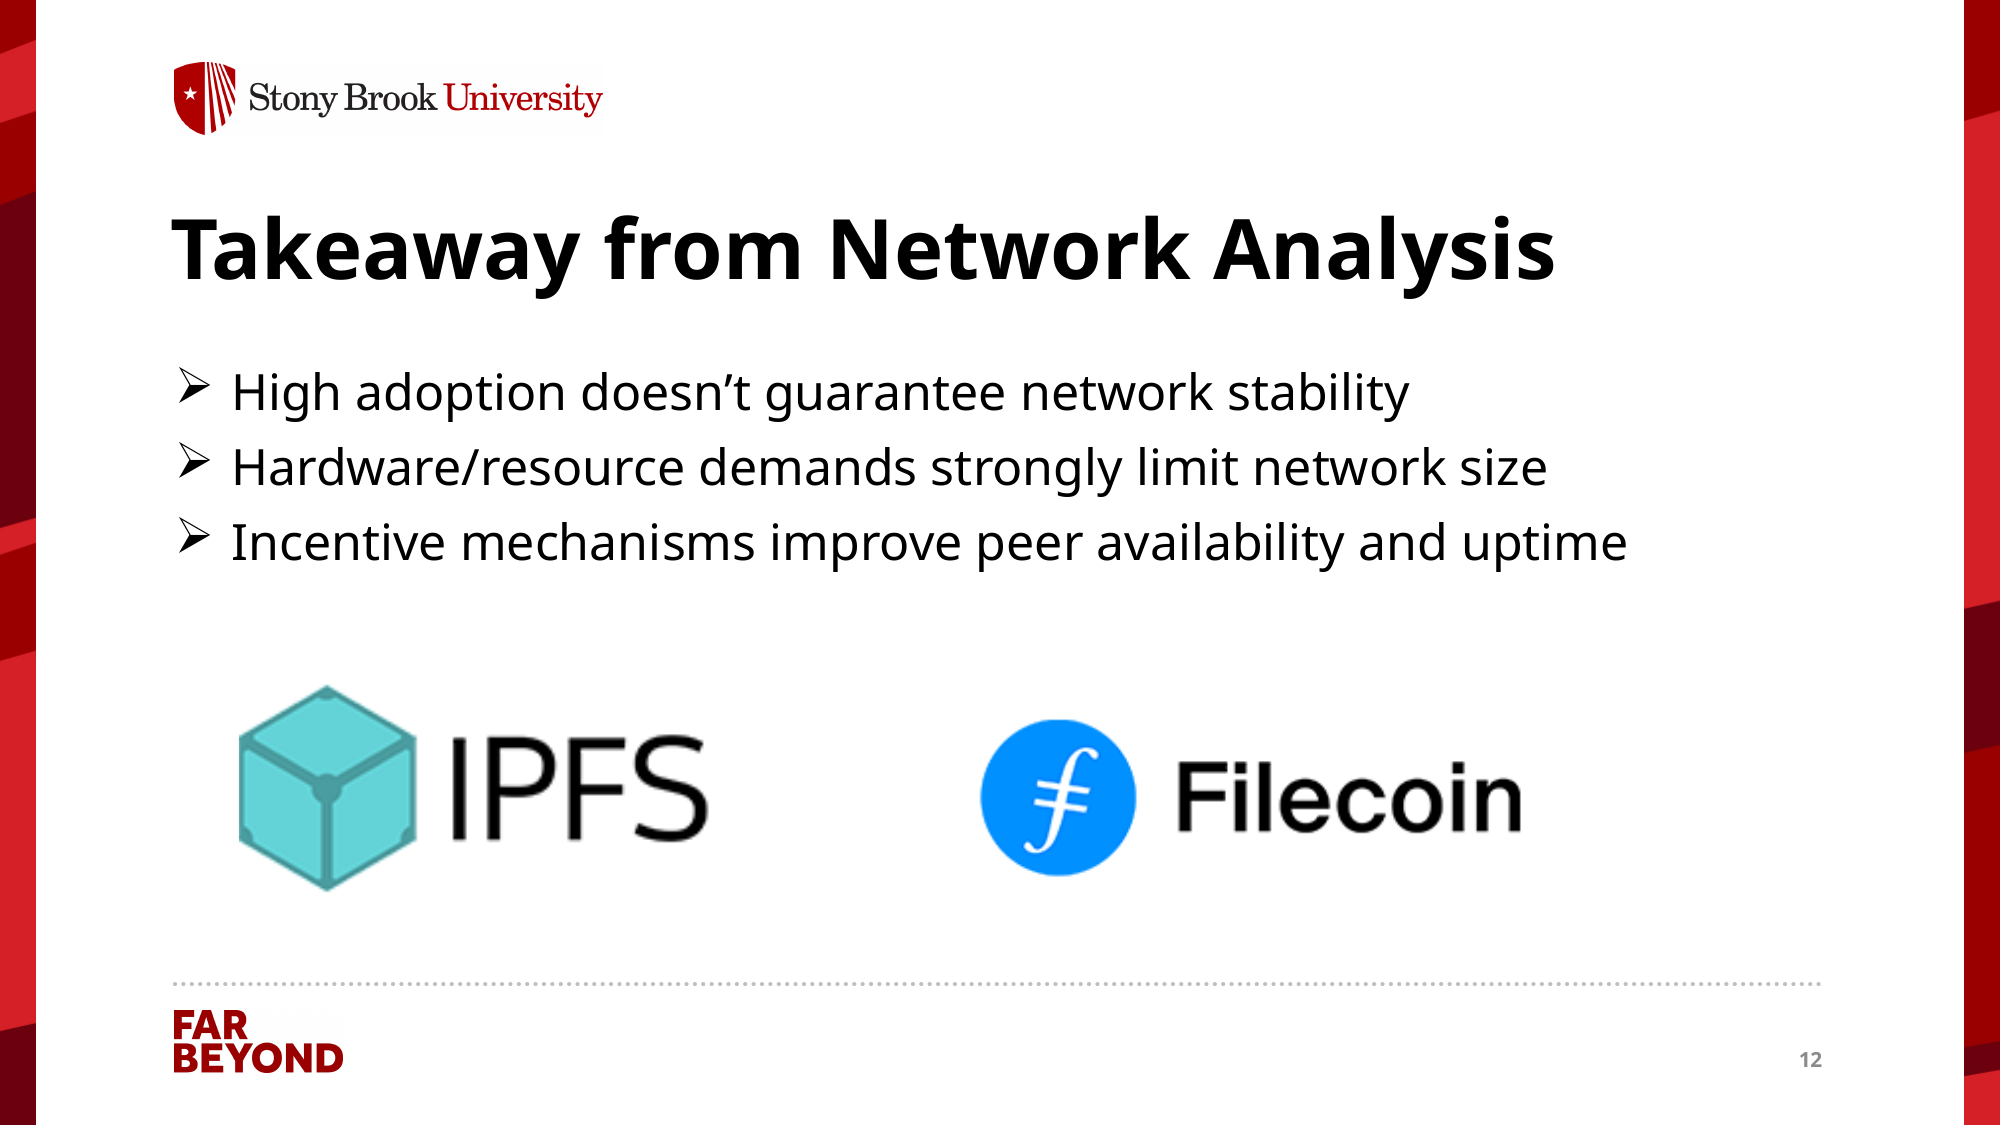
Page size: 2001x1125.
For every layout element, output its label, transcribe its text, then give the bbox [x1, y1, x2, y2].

picture [174, 1010, 343, 1073]
picture [0, 0, 36, 1125]
list High adoption doesn’t guarantee network stability Hardware/resource demands strongly limit network size Incentive mechanisms improve peer availability and uptime [174, 367, 1825, 798]
picture [238, 592, 746, 942]
picture [1964, 0, 2000, 1125]
picture [174, 62, 603, 135]
slide_number 12 [1387, 1031, 1838, 1092]
picture [968, 649, 1541, 915]
title Takeaway from Network Analysis [170, 223, 1820, 397]
